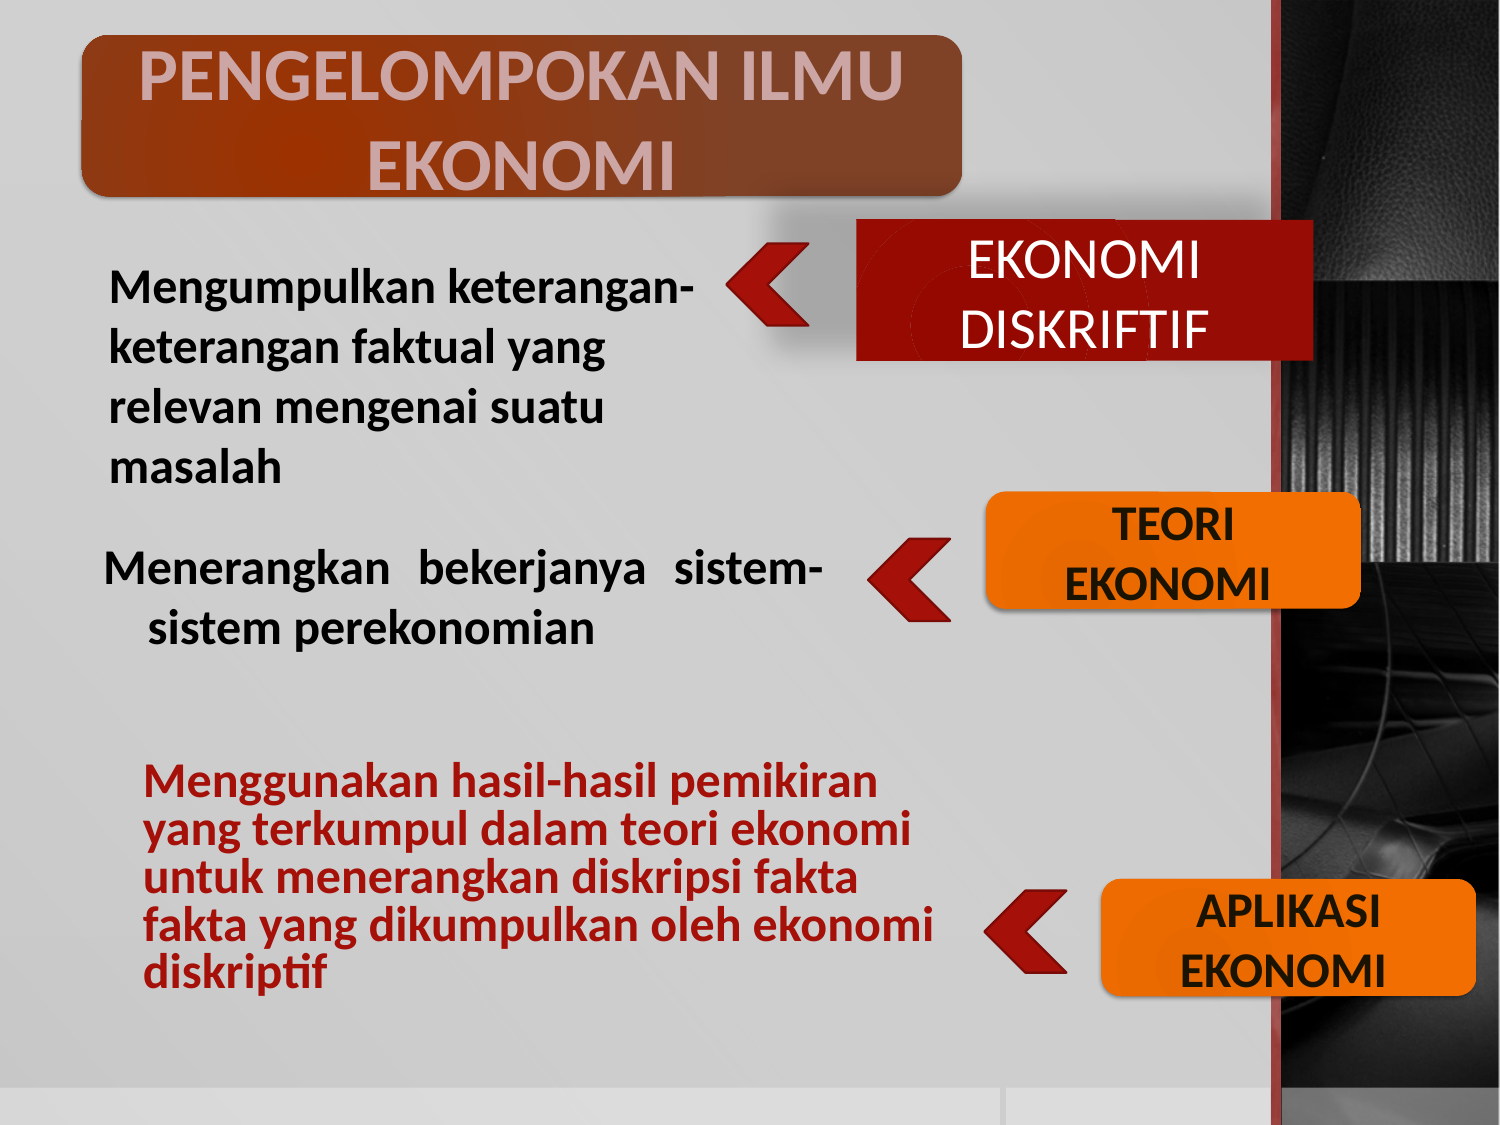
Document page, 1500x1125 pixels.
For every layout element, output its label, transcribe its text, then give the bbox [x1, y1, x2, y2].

text_box TEORI EKONOMI [986, 491, 1362, 609]
text_box APLIKASI EKONOMI [1101, 878, 1477, 997]
text_box Mengumpulkan keterangan-keterangan faktual yang relevan mengenai suatu masalah [93, 246, 750, 501]
text_box [983, 889, 1068, 974]
text_box [867, 537, 952, 623]
picture [1281, 0, 1500, 1087]
text_box EKONOMI DISKRIFTIF [856, 219, 1314, 361]
text_box Menerangkan bekerjanya sistem-sistem perekonomian [88, 527, 839, 662]
text_box PENGELOMPOKAN ILMU EKONOMI [81, 35, 963, 197]
text_box [1281, 1087, 1500, 1125]
text_box Menggunakan hasil-hasil pemikiran yang terkumpul dalam teori ekonomi untuk menerangkan diskripsi fakta fakta yang dikumpulkan oleh ekonomi diskriptif [53, 751, 979, 1046]
text_box [725, 242, 810, 327]
